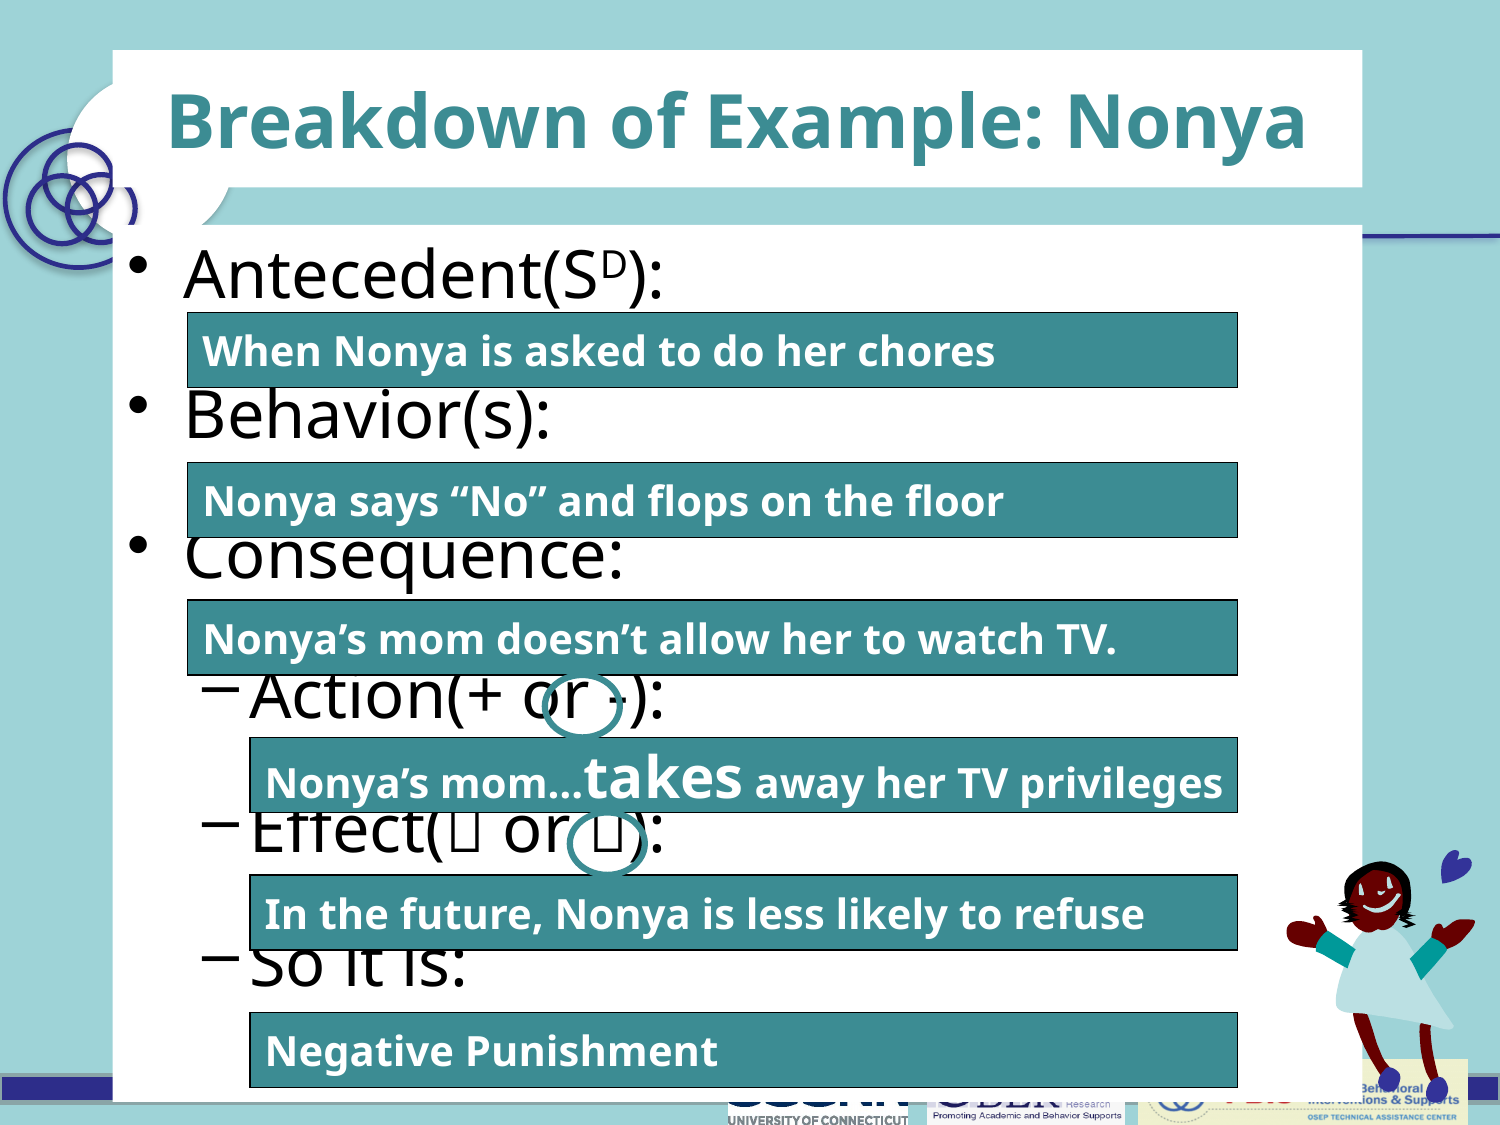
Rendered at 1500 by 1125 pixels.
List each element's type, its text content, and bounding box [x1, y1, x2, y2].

text_box When Nonya is asked to do her chores [187, 312, 1238, 388]
text_box Antecedent(SD): Behavior(s): Consequence: Action(+ or -): Effect( or ): So it is: [112, 224, 1363, 1102]
text_box Nonya says “No” and flops on the floor [187, 462, 1238, 538]
picture [1138, 1102, 1468, 1125]
text_box [544, 674, 620, 738]
picture [728, 1102, 908, 1125]
text_box In the future, Nonya is less likely to refuse [249, 874, 1238, 950]
title Breakdown of Example: Nonya [112, 49, 1363, 188]
text_box Nonya’s mom…takes away her TV privileges [249, 737, 1238, 813]
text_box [1284, 849, 1476, 1103]
text_box Nonya’s mom doesn’t allow her to watch TV. [187, 599, 1238, 675]
text_box [569, 812, 645, 875]
text_box Negative Punishment [249, 1012, 1238, 1088]
